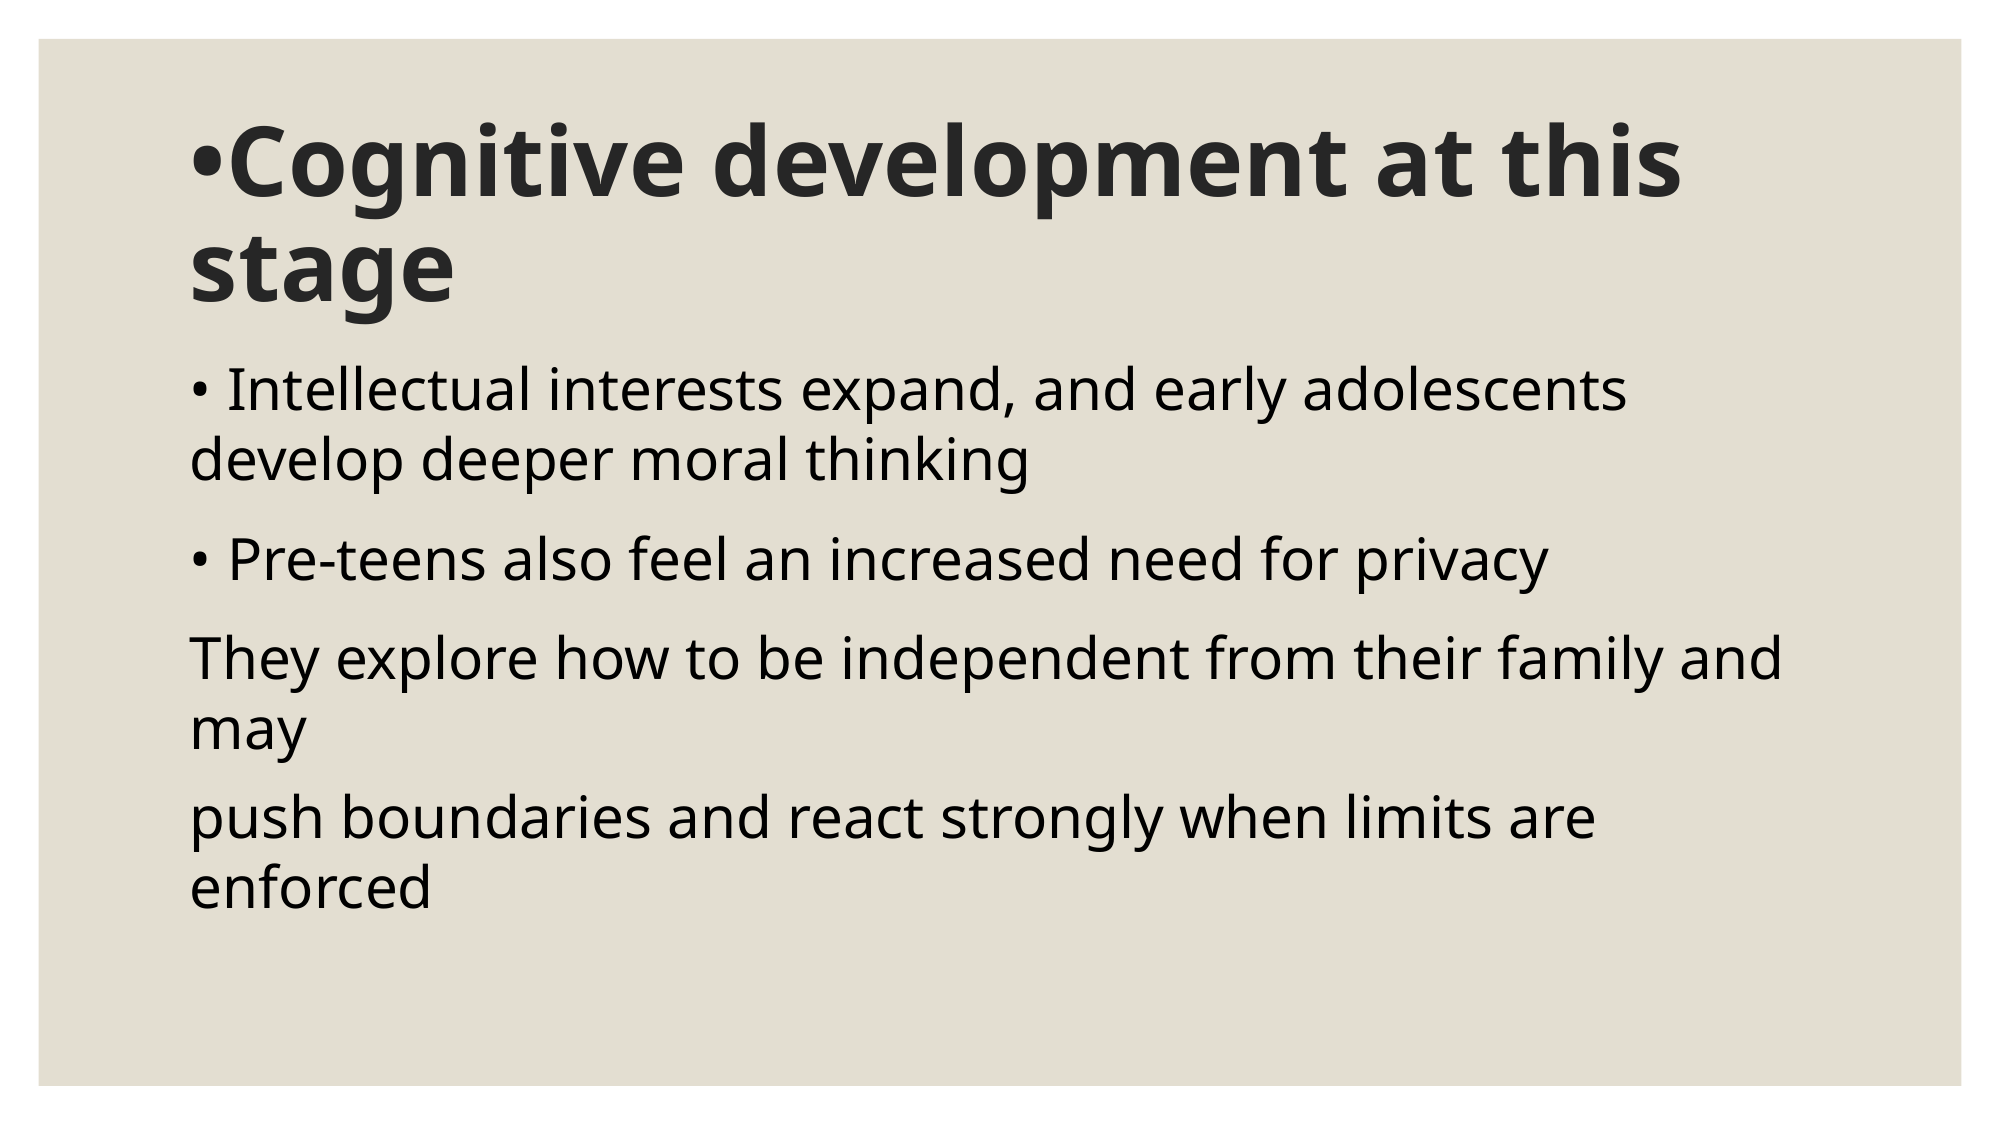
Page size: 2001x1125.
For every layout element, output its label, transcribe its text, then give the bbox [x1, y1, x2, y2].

list • Intellectual interests expand, and early adolescents develop deeper moral thinking • Pre-teens also feel an increased need for privacy They explore how to be independent from their family and may push boundaries and react strongly when limits are enforced [174, 345, 1825, 990]
title •Cognitive development at this stage [174, 105, 1825, 331]
